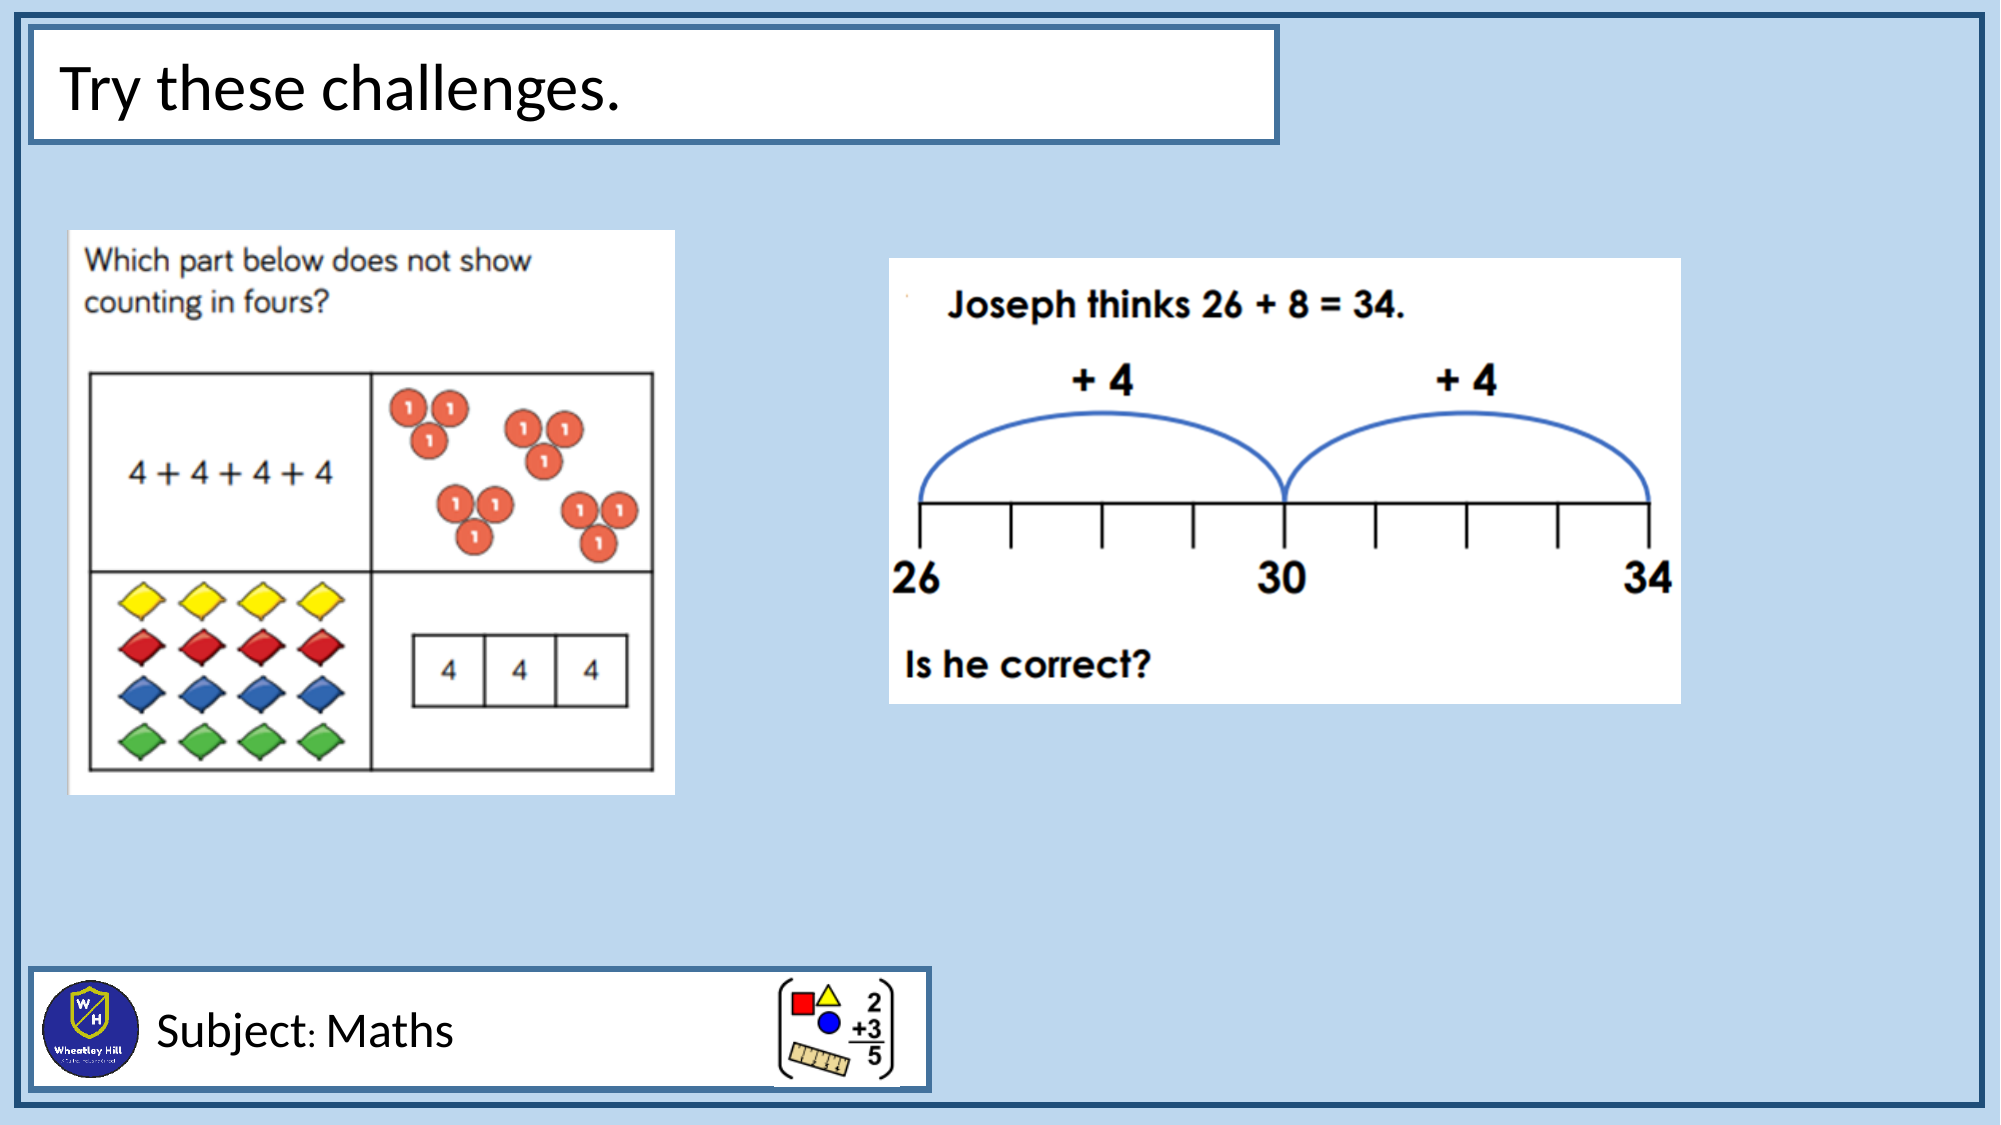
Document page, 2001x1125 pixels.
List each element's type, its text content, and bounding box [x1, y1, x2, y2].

text_box [30, 26, 1278, 143]
picture [42, 980, 142, 1079]
text_box [30, 968, 930, 1091]
text_box [16, 14, 1983, 1106]
text_box Try these challenges. [44, 36, 1264, 132]
picture [67, 230, 675, 795]
picture [774, 974, 900, 1087]
picture [889, 258, 1681, 704]
text_box Subject: Maths [142, 989, 774, 1065]
